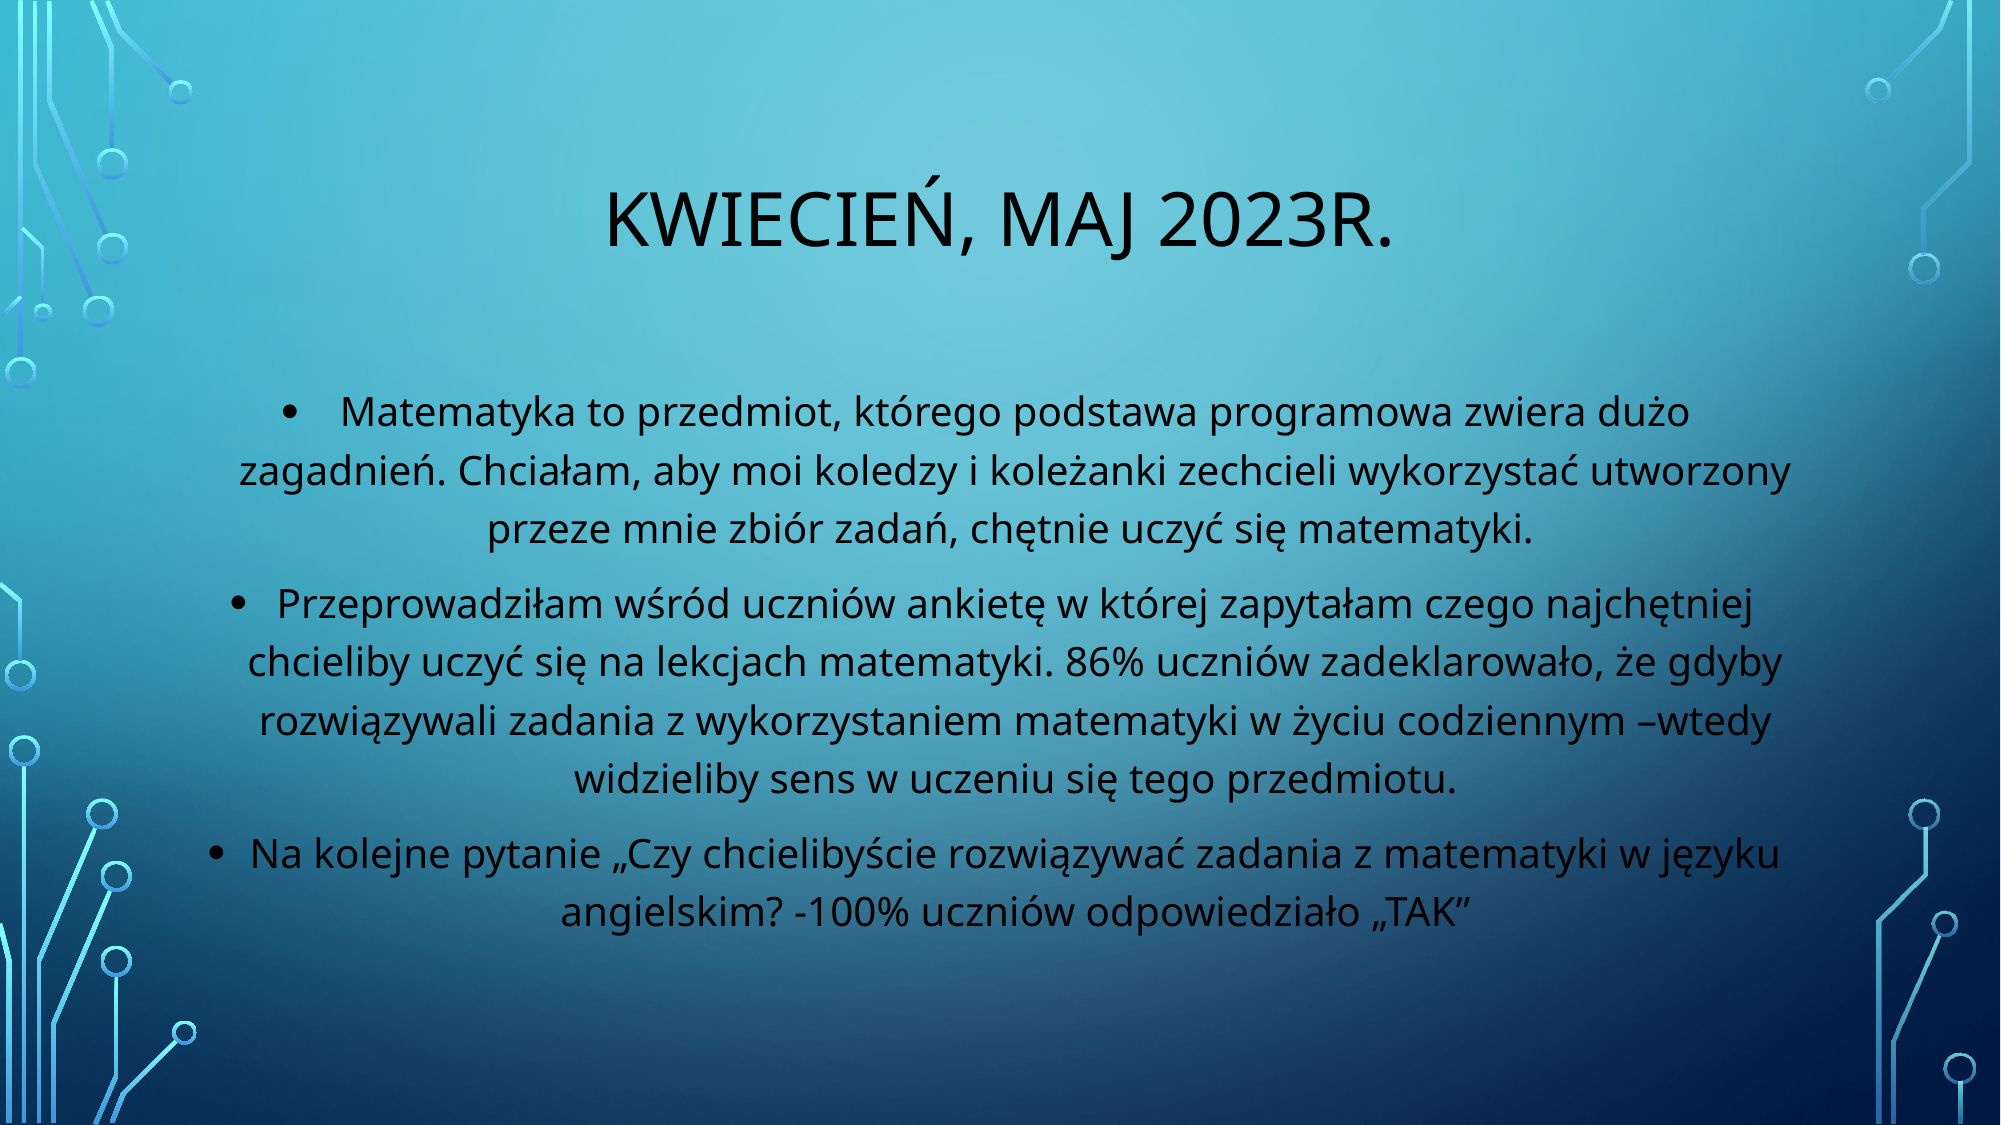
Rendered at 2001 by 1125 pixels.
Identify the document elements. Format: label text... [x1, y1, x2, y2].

list Matematyka to przedmiot, którego podstawa programowa zwiera dużo zagadnień. Chciałam, aby moi koledzy i koleżanki zechcieli wykorzystać utworzony przeze mnie zbiór zadań, chętnie uczyć się matematyki. Przeprowadziłam wśród uczniów ankietę w której zapytałam czego najchętniej chcieliby uczyć się na lekcjach matematyki. 86% uczniów zadeklarowało, że gdyby rozwiązywali zadania z wykorzystaniem matematyki w życiu codziennym –wtedy widzieliby sens w uczeniu się tego przedmiotu. Na kolejne pytanie „Czy chcielibyście rozwiązywać zadania z matematyki w języku angielskim? -100% uczniów odpowiedziało „TAK” [187, 369, 1813, 950]
title Kwiecień, maj 2023r. [187, 101, 1813, 344]
